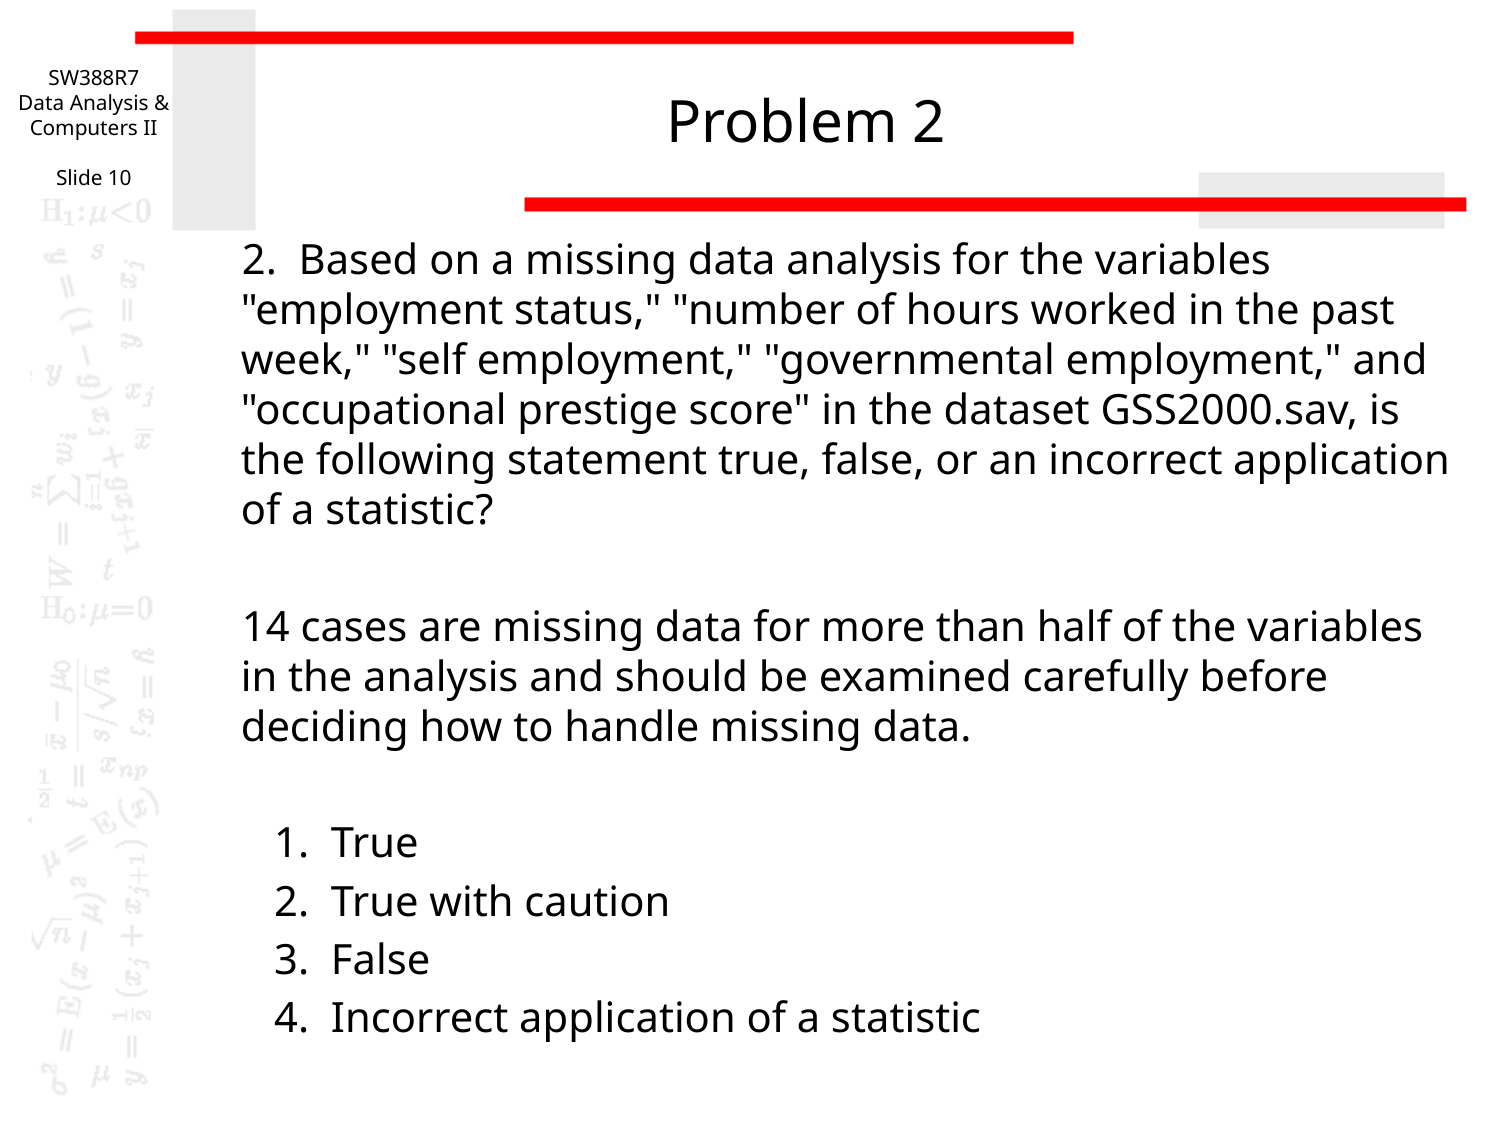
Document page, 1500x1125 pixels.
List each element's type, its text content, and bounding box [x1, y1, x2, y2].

slide_number SW388R7 Data Analysis & Computers II Slide 10 [0, 50, 187, 200]
list 2. Based on a missing data analysis for the variables "employment status," "number of hours worked in the past week," "self employment," "governmental employment," and "occupational prestige score" in the dataset GSS2000.sav, is the following statement true, false, or an incorrect application of a statistic? 14 cases are missing data for more than half of the variables in the analysis and should be examined carefully before deciding how to handle missing data. 1. True 2. True with caution 3. False 4. Incorrect application of a statistic [225, 224, 1468, 1100]
title Problem 2 [187, 50, 1425, 200]
picture [18, 0, 1500, 1108]
